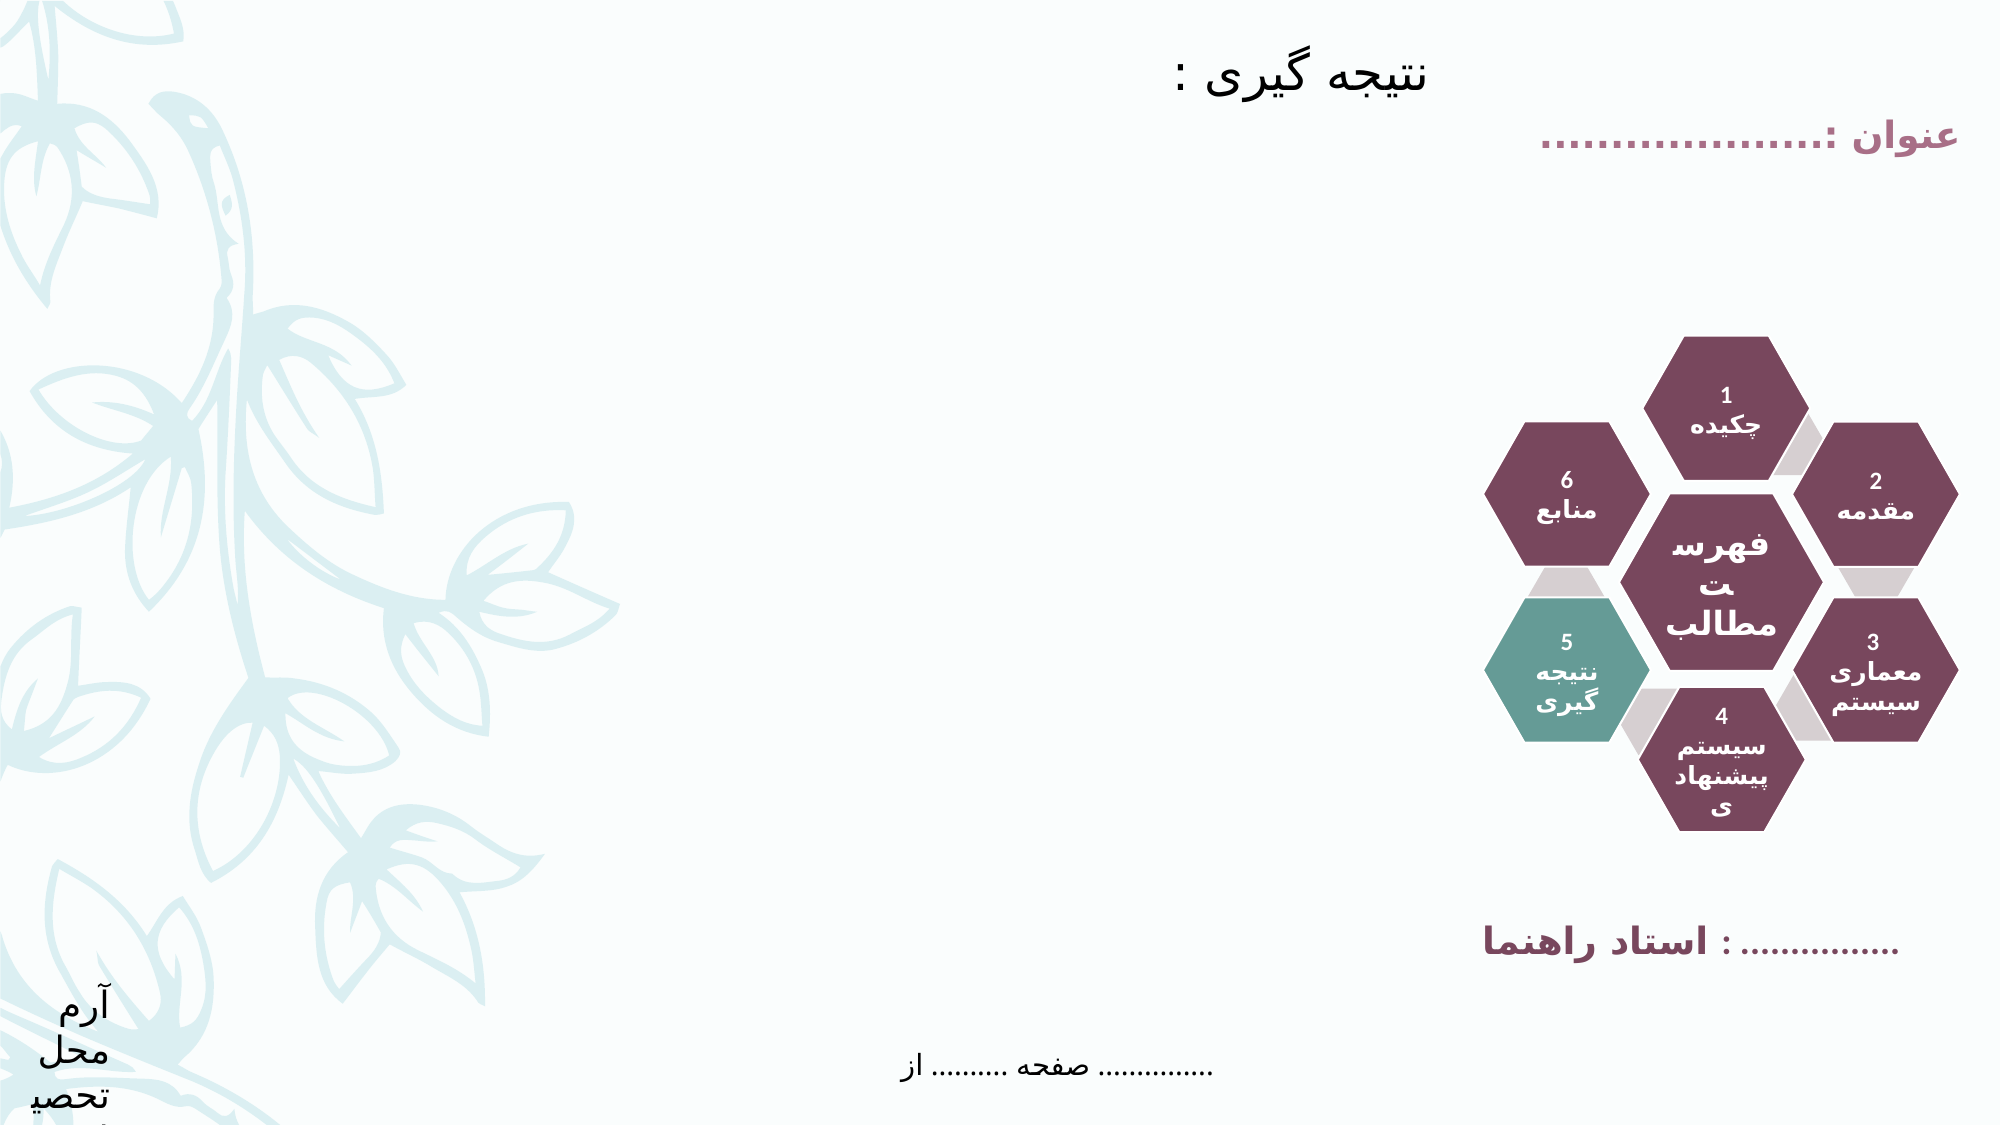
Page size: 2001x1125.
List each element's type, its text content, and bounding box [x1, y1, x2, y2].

text_box صفحه .......... از ............... [592, 1033, 1523, 1094]
text_box استاد راهنما : ................ [1467, 909, 1915, 970]
text_box عنوان :.................... [1518, 103, 1976, 164]
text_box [1317, 331, 2000, 833]
text_box آرم محل تحصیل [0, 973, 125, 1125]
text_box نتیجه گیری : [124, 3, 1445, 1046]
